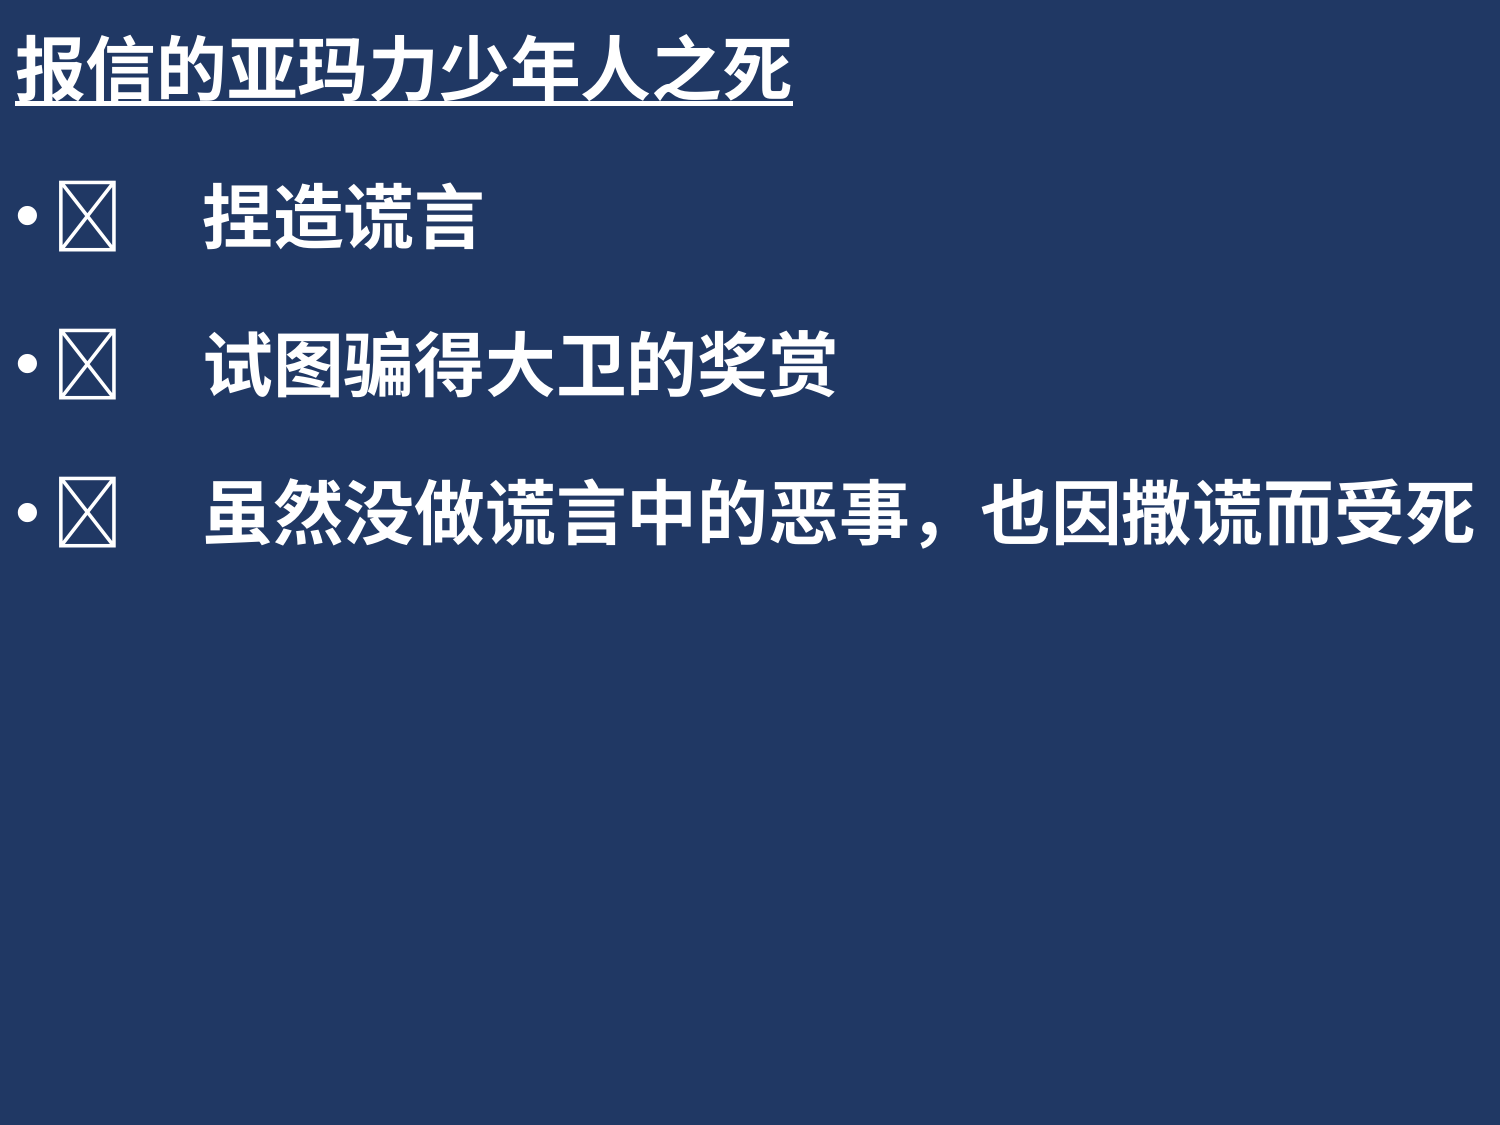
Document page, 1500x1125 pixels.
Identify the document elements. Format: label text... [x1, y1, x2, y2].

list 报信的亚玛力少年人之死  捏造谎言  试图骗得大卫的奖赏  虽然没做谎言中的恶事，也因撒谎而受死 [0, 0, 1500, 1125]
